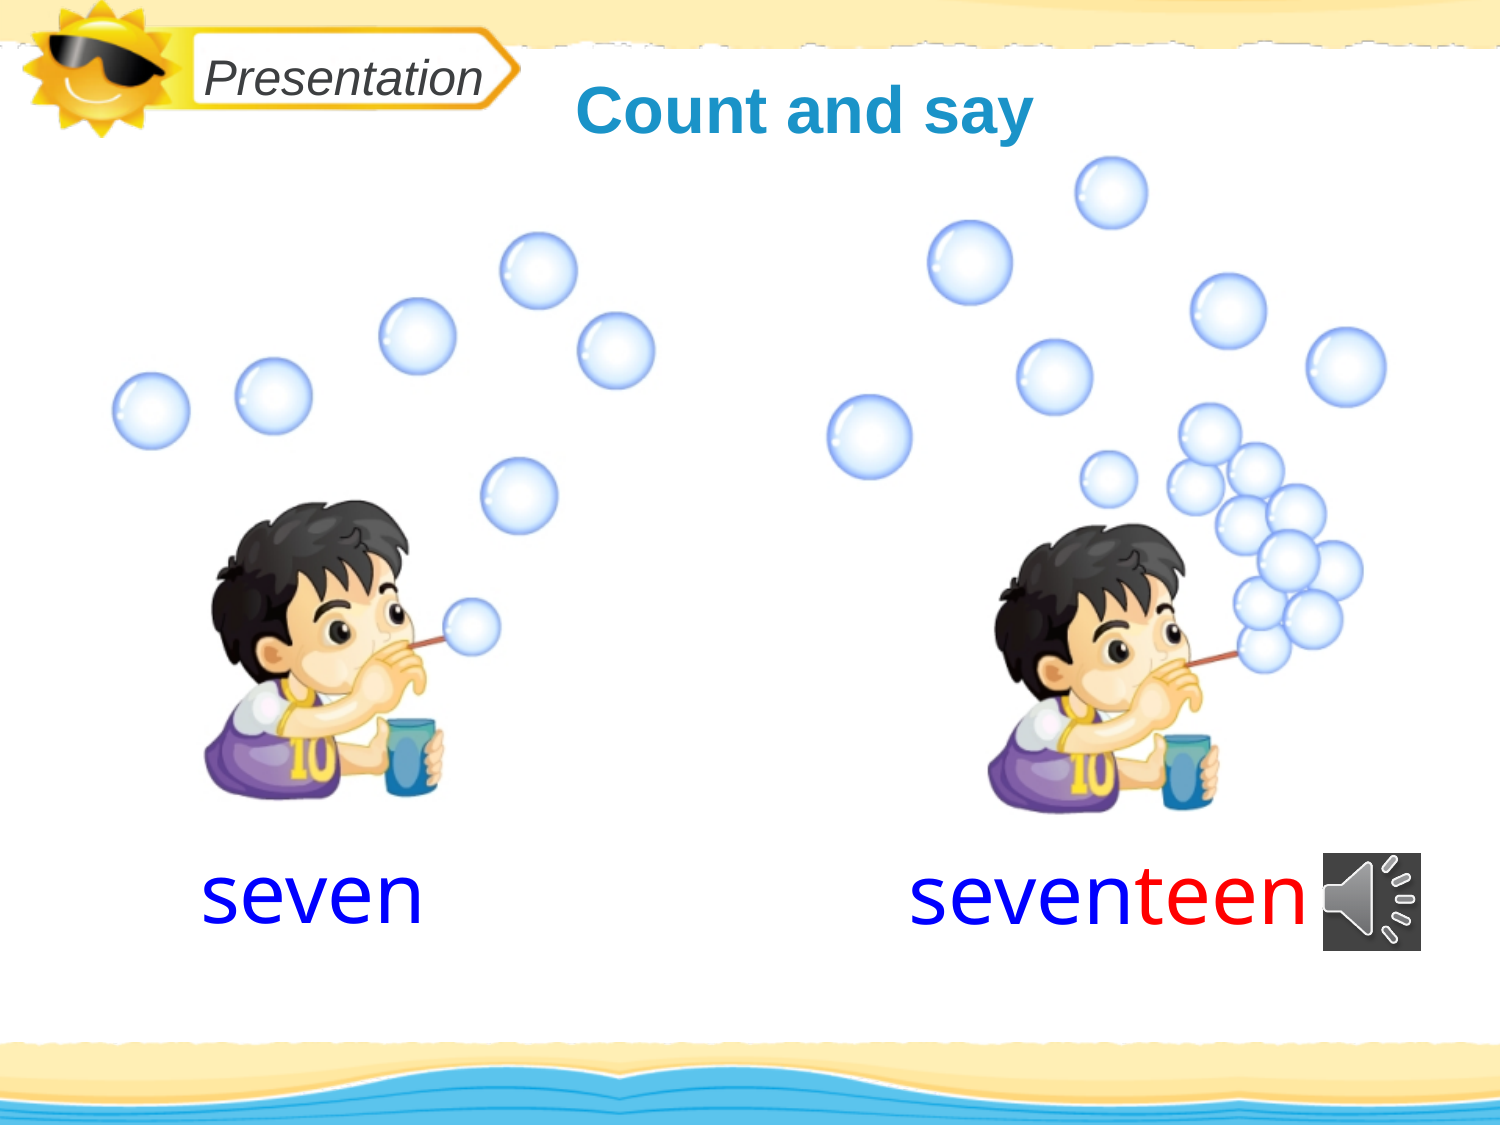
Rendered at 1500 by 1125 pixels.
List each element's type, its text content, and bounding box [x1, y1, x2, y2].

text_box Presentation [546, 20, 552, 113]
picture [1321, 852, 1422, 953]
text_box Count and say [560, 68, 1058, 140]
picture [0, 0, 1500, 138]
text_box seven [185, 833, 441, 948]
text_box seventeen [894, 834, 1326, 949]
picture [88, 224, 680, 806]
picture [0, 1042, 1500, 1125]
picture [819, 148, 1400, 818]
